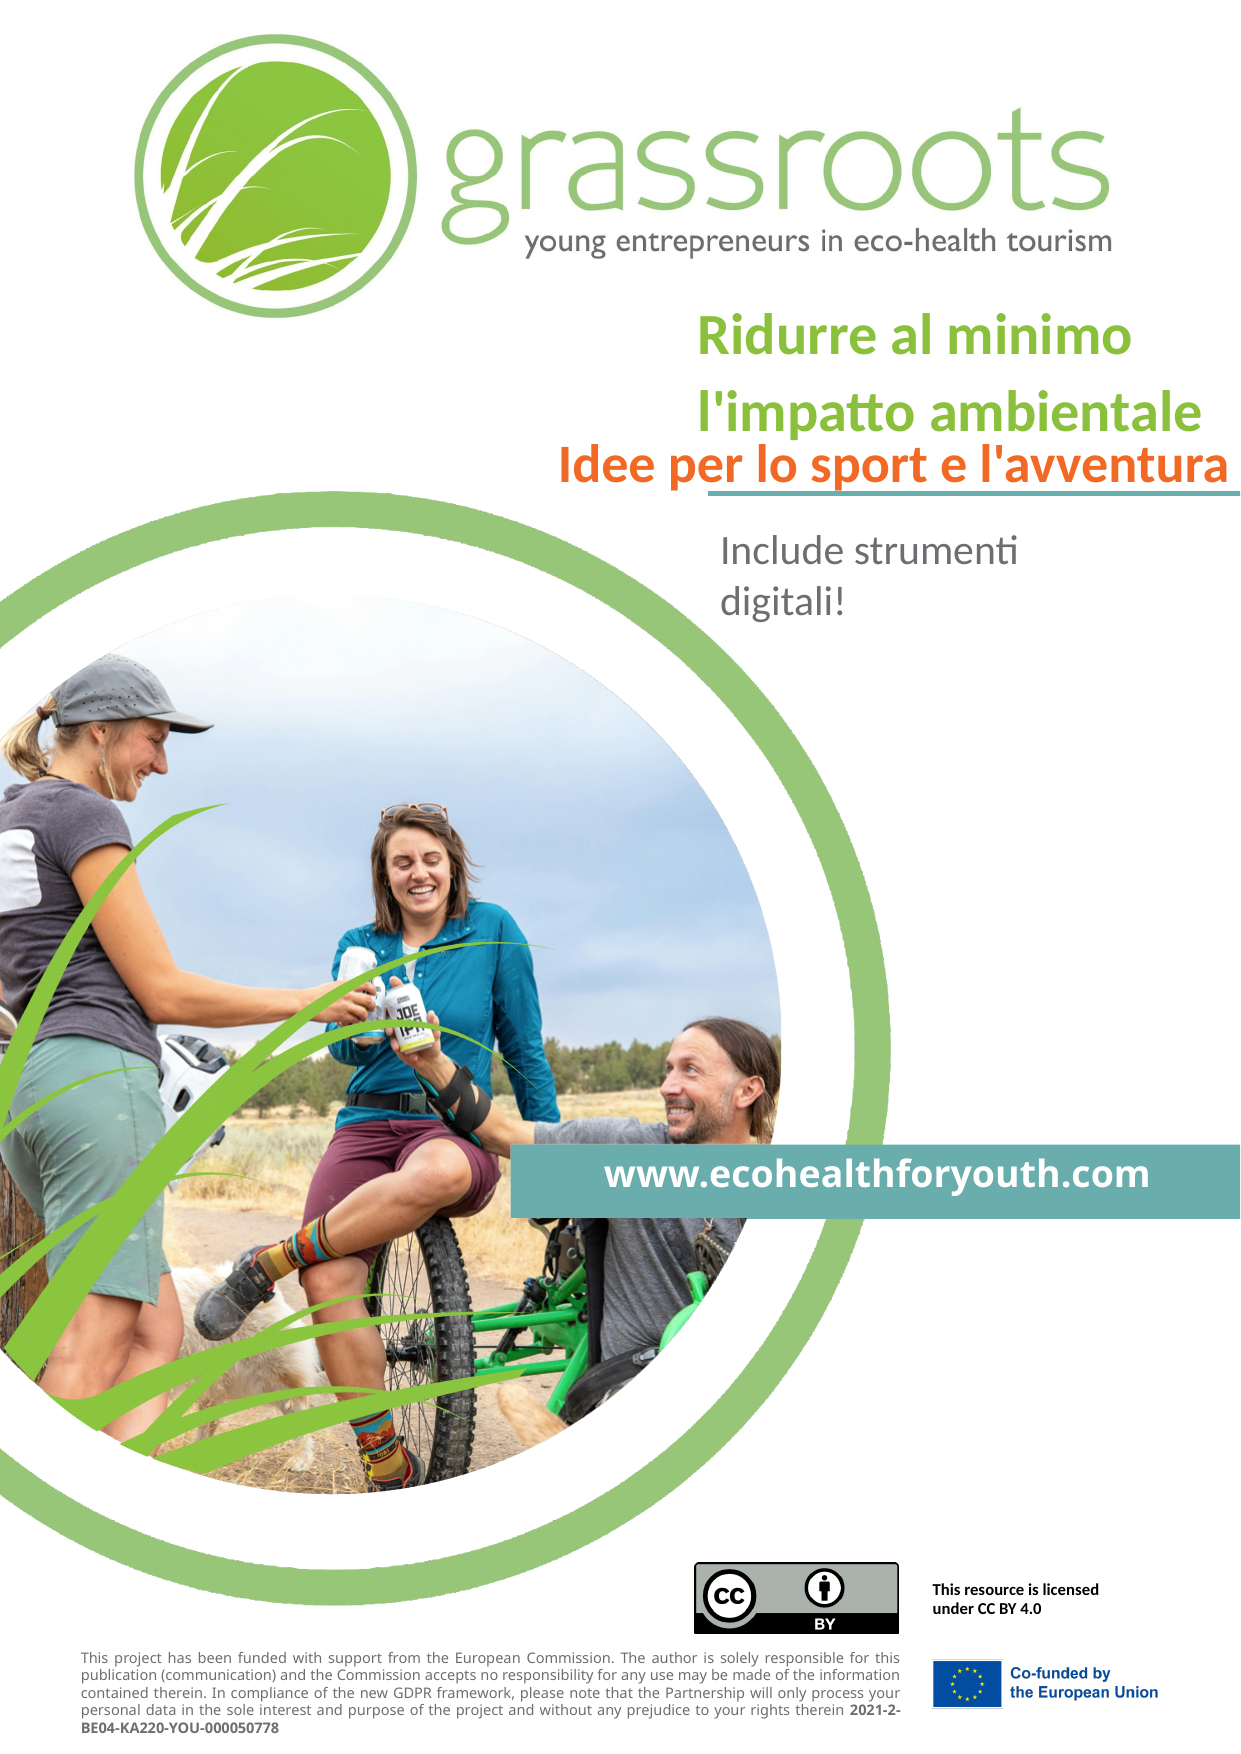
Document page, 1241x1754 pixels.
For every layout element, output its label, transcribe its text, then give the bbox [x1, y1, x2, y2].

list Include strumenti digitali! [705, 515, 1121, 640]
picture [0, 5, 1241, 1754]
list Ridurre al minimo l'impatto ambientale [682, 282, 1241, 378]
list www.ecohealthforyouth.com [786, 1142, 1241, 1216]
text_box Idee per lo sport e l'avventura [516, 409, 1241, 504]
